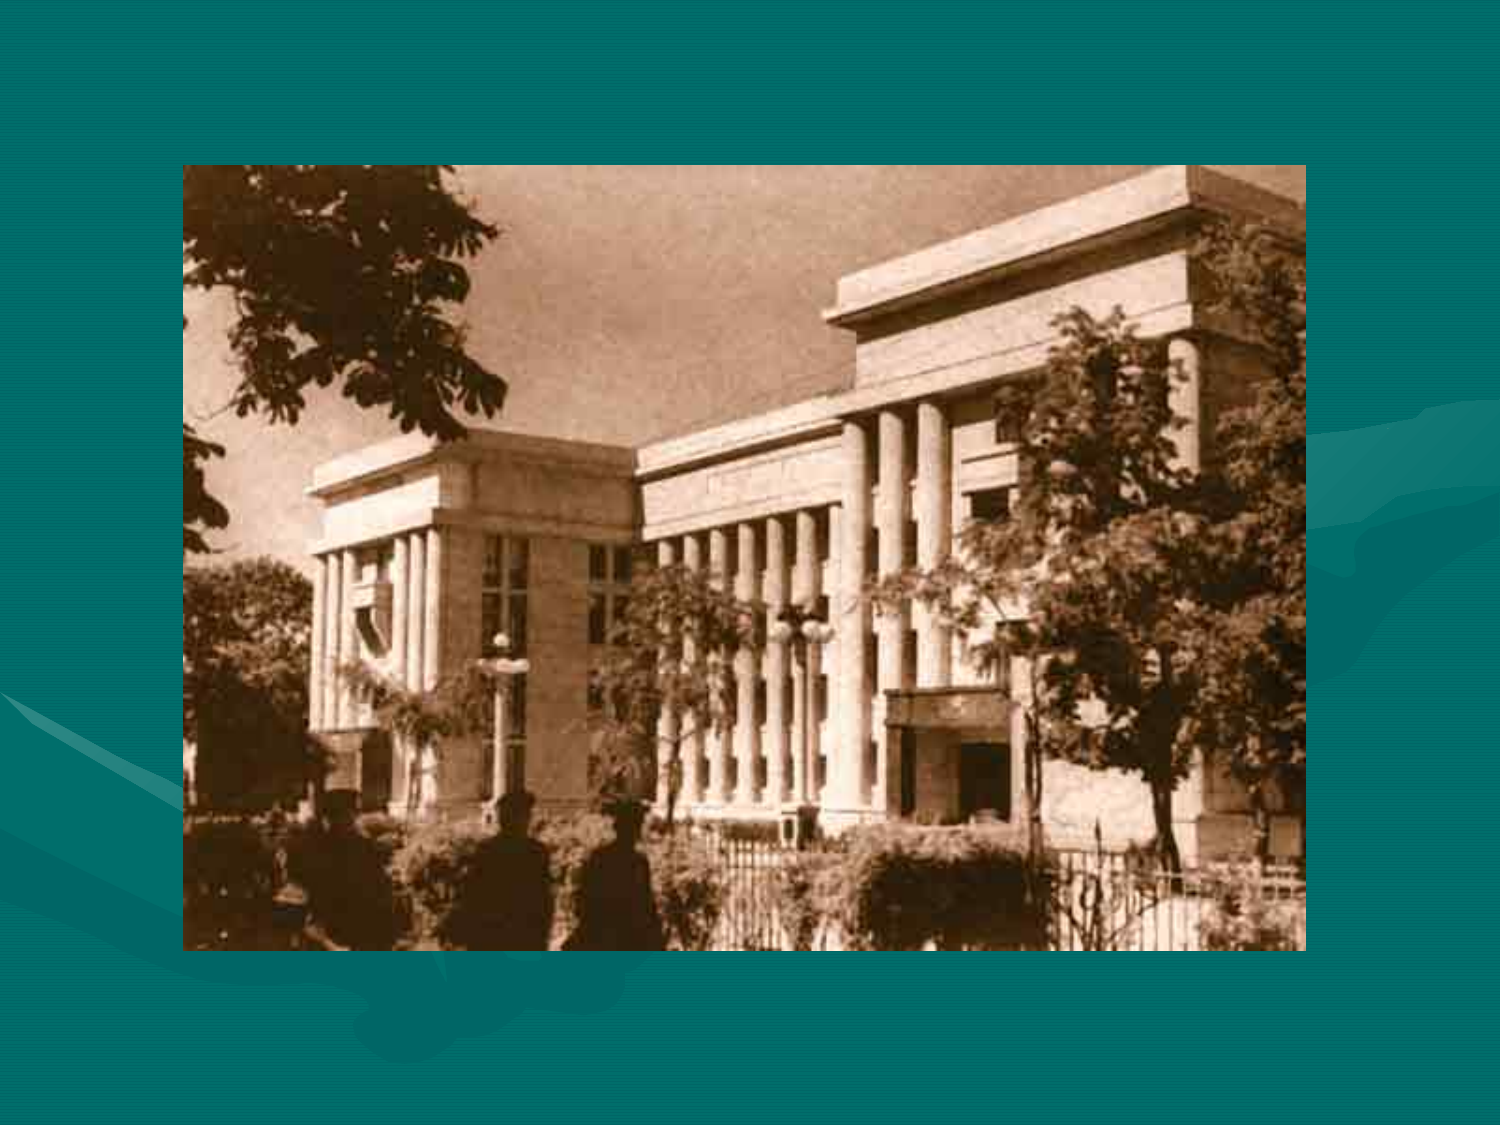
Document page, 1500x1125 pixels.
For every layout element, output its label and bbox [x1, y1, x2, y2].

picture [182, 165, 1306, 952]
